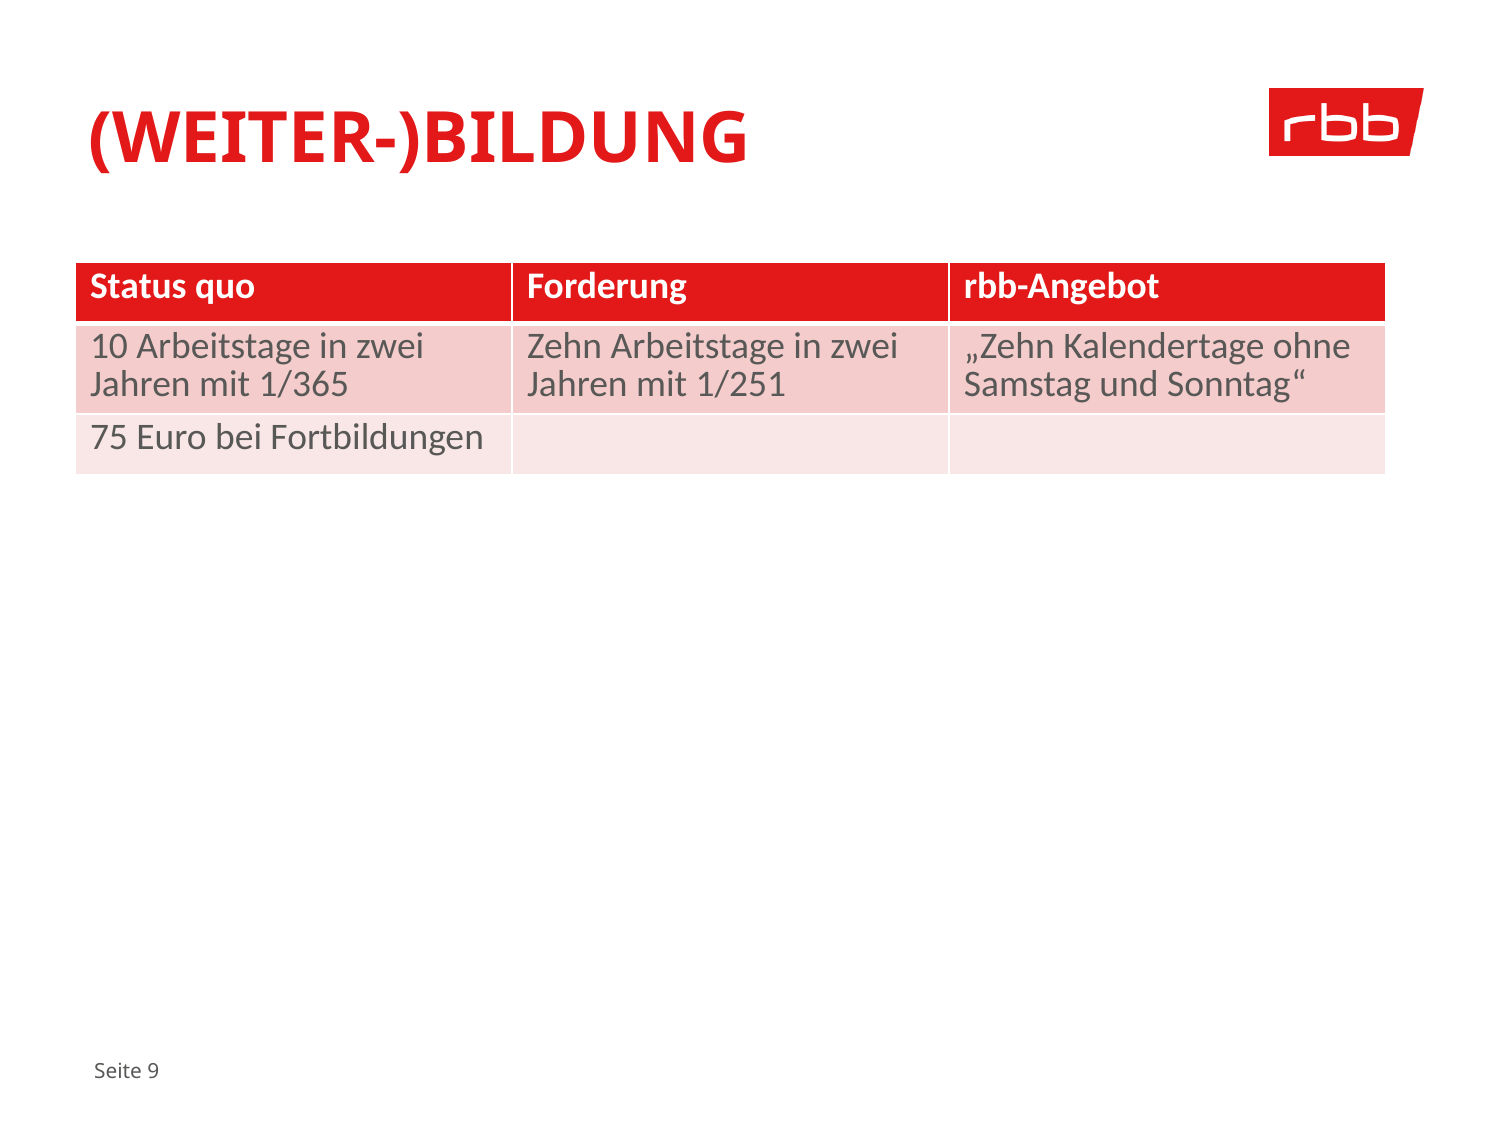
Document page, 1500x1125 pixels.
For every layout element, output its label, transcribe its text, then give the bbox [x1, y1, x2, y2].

slide_number Seite 9 [88, 1057, 207, 1083]
picture [1269, 88, 1424, 156]
table_cell 75 Euro bei Fortbildungen [76, 415, 511, 474]
list (Weiter-)Bildung [88, 106, 809, 256]
table_cell [950, 415, 1385, 474]
table_cell „Zehn Kalendertage ohne Samstag und Sonntag“ [950, 326, 1385, 413]
table_cell 10 Arbeitstage in zwei Jahren mit 1/365 [76, 326, 511, 413]
table_cell Zehn Arbeitstage in zwei Jahren mit 1/251 [513, 326, 948, 413]
table_header Forderung [513, 263, 948, 321]
table_header Status quo [76, 263, 511, 321]
table_cell [513, 415, 948, 474]
table_header rbb-Angebot [950, 263, 1385, 321]
